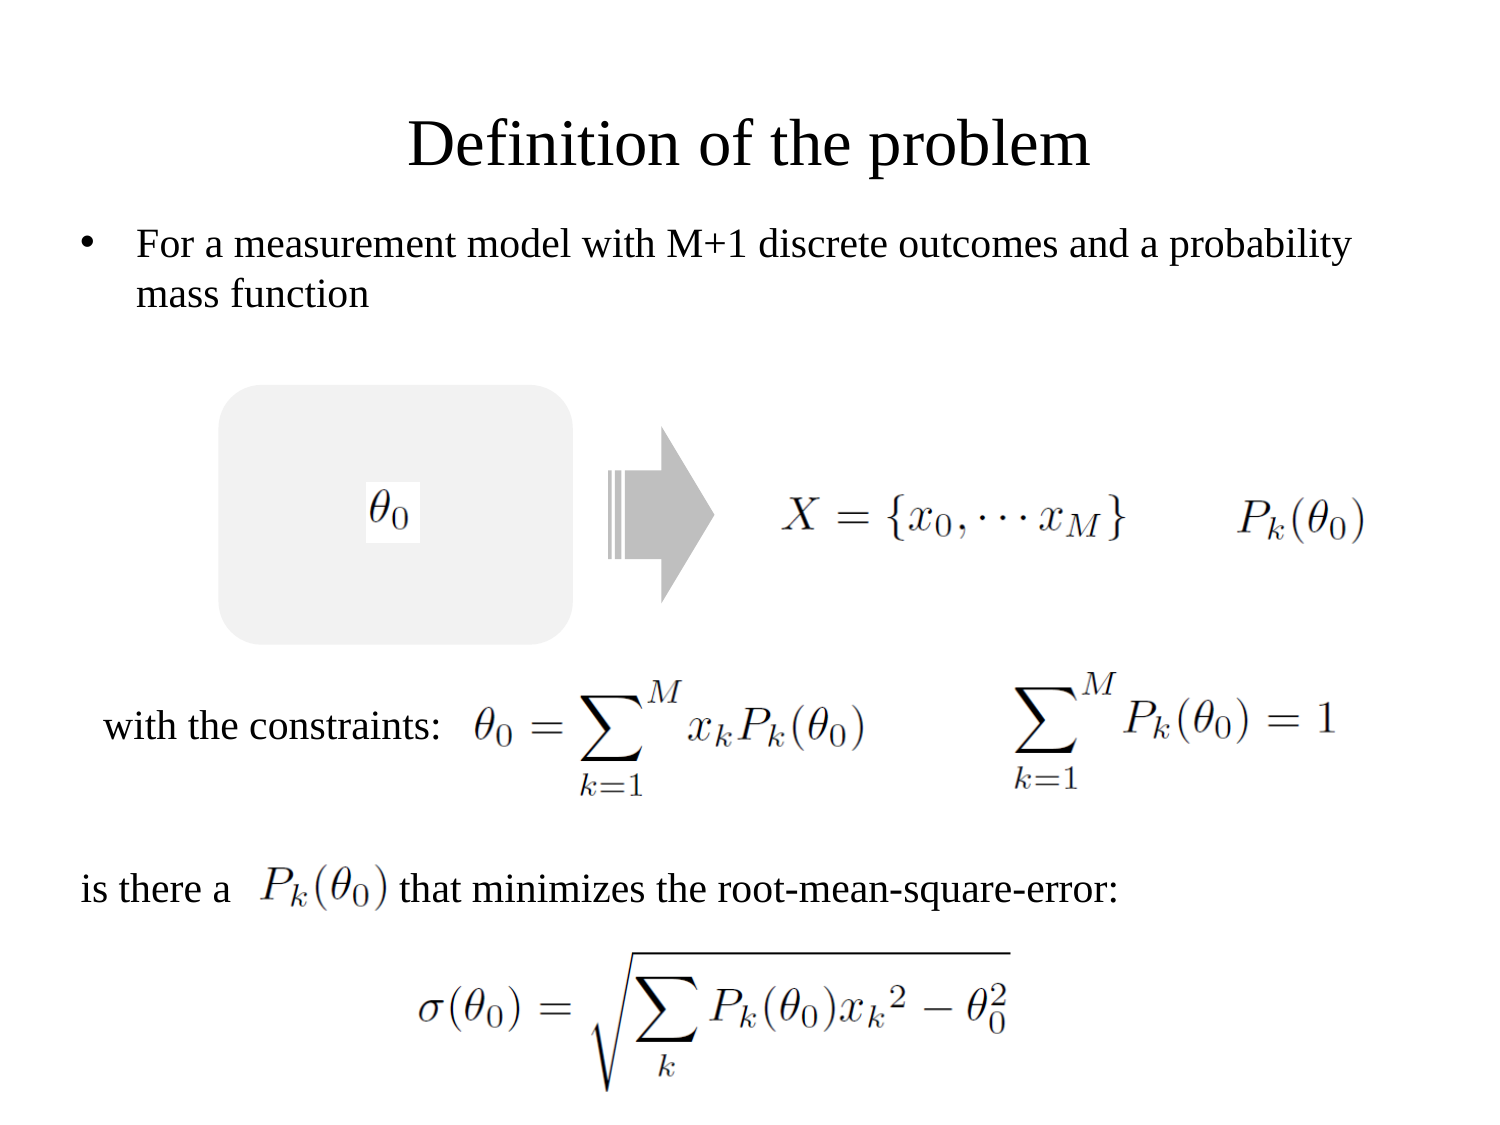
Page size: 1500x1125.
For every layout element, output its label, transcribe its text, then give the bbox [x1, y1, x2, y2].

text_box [52, 844, 1404, 1107]
picture [773, 482, 1138, 548]
text_box [606, 424, 717, 606]
text_box [216, 382, 575, 647]
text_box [66, 668, 1355, 820]
title Definition of the problem [75, 45, 1425, 233]
picture [1229, 482, 1374, 553]
picture [366, 482, 420, 543]
list For a measurement model with M+1 discrete outcomes and a probability mass function [64, 208, 1415, 426]
